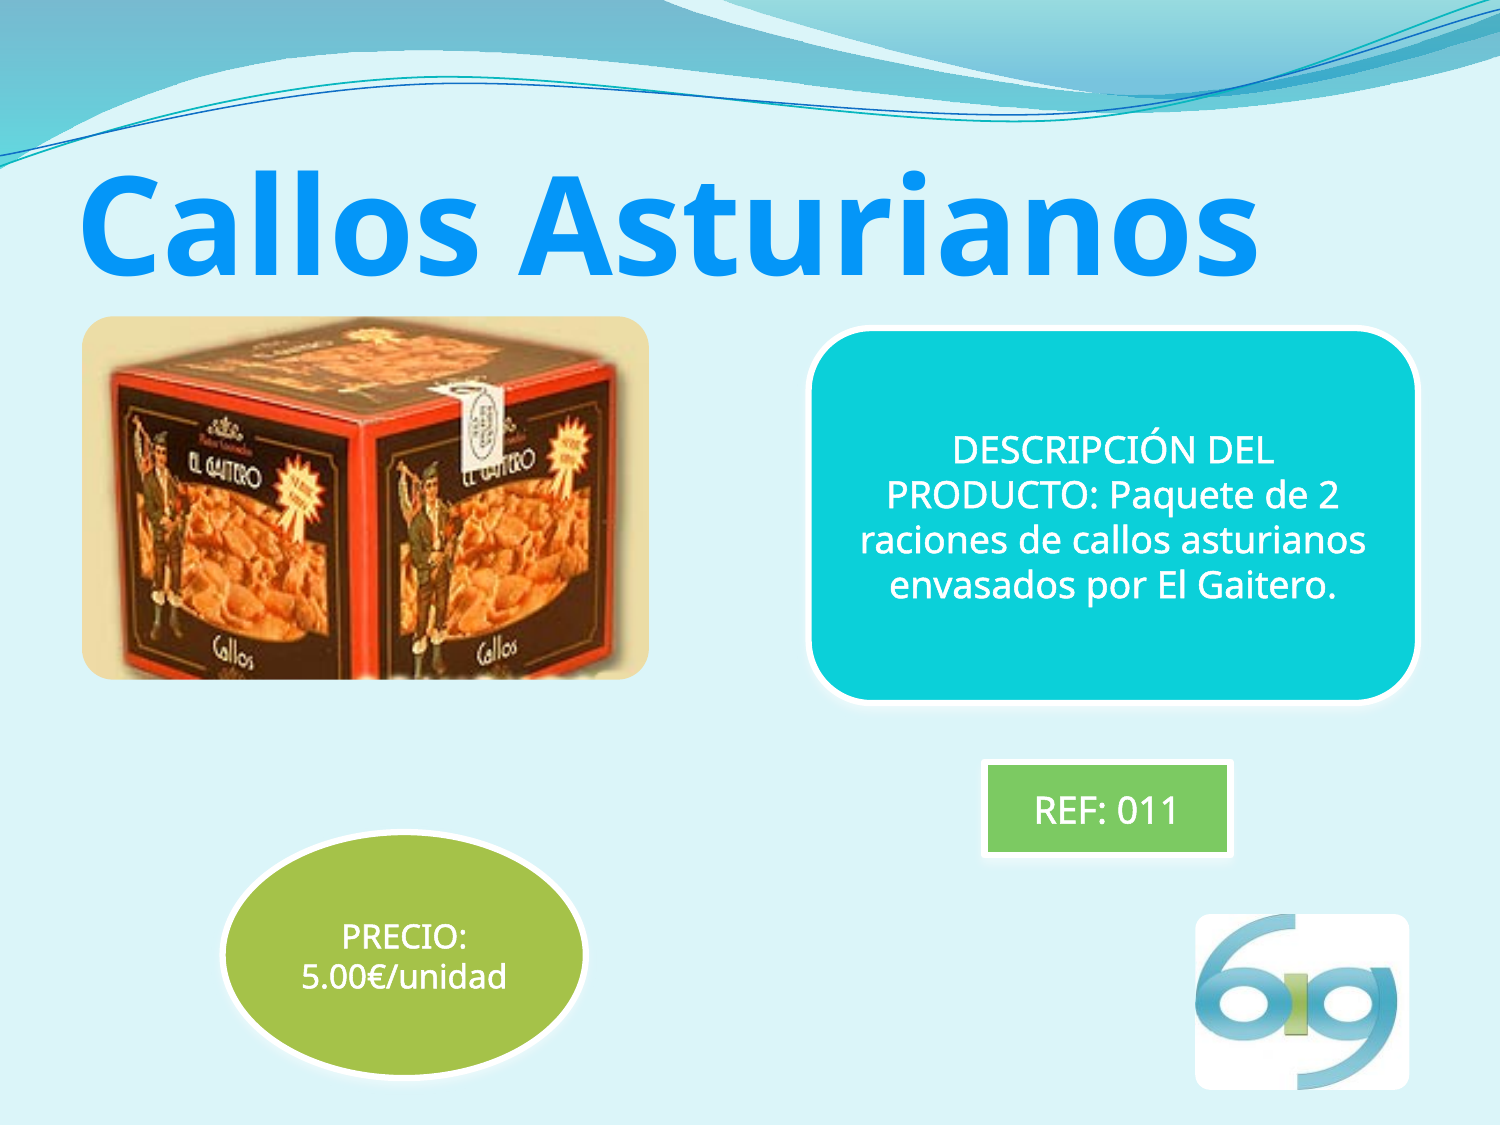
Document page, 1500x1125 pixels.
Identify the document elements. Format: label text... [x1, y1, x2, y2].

text_box DESCRIPCIÓN DEL PRODUCTO: Paquete de 2 raciones de callos asturianos envasados por El Gaitero. [805, 324, 1422, 707]
title Callos Asturianos [75, 115, 1425, 303]
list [81, 316, 650, 680]
picture [1195, 913, 1410, 1091]
text_box PRECIO: 5.00€/unidad [219, 828, 590, 1082]
text_box REF: 011 [981, 759, 1234, 858]
